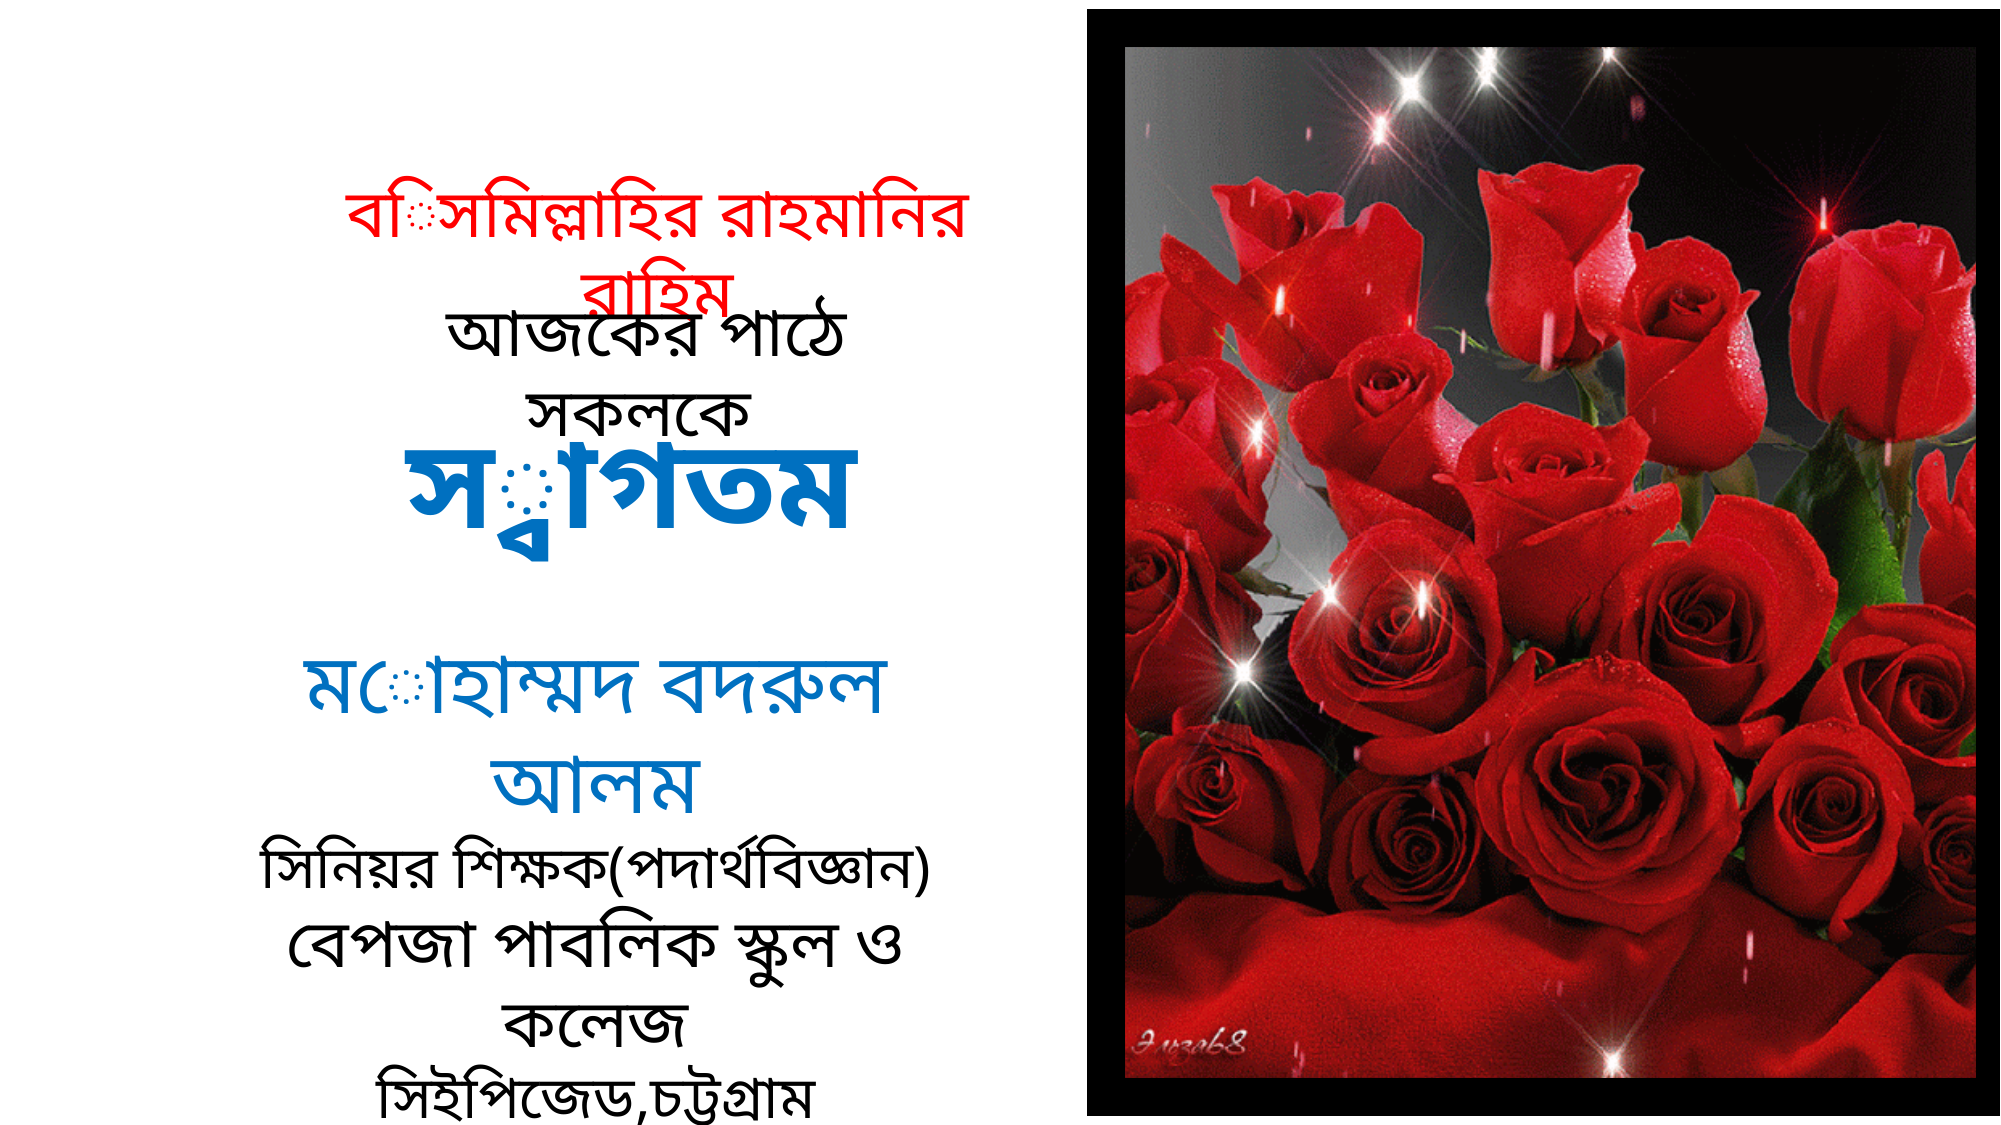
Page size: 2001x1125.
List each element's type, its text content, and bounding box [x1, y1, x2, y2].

picture [1124, 46, 1977, 1079]
text_box বিসমিল্লাহির রাহমানির রাহিম [283, 163, 1032, 339]
text_box মোহাম্মদ বদরুল আলম সিনিয়র শিক্ষক(পদার্থবিজ্ঞান) বেপজা পাবলিক স্কুল ও কলেজ সিইপিজেড,চট্টগ্রাম [191, 623, 1000, 1125]
text_box স্বাগতম [359, 395, 904, 561]
text_box আজকের পাঠে সকলকে [359, 281, 934, 457]
